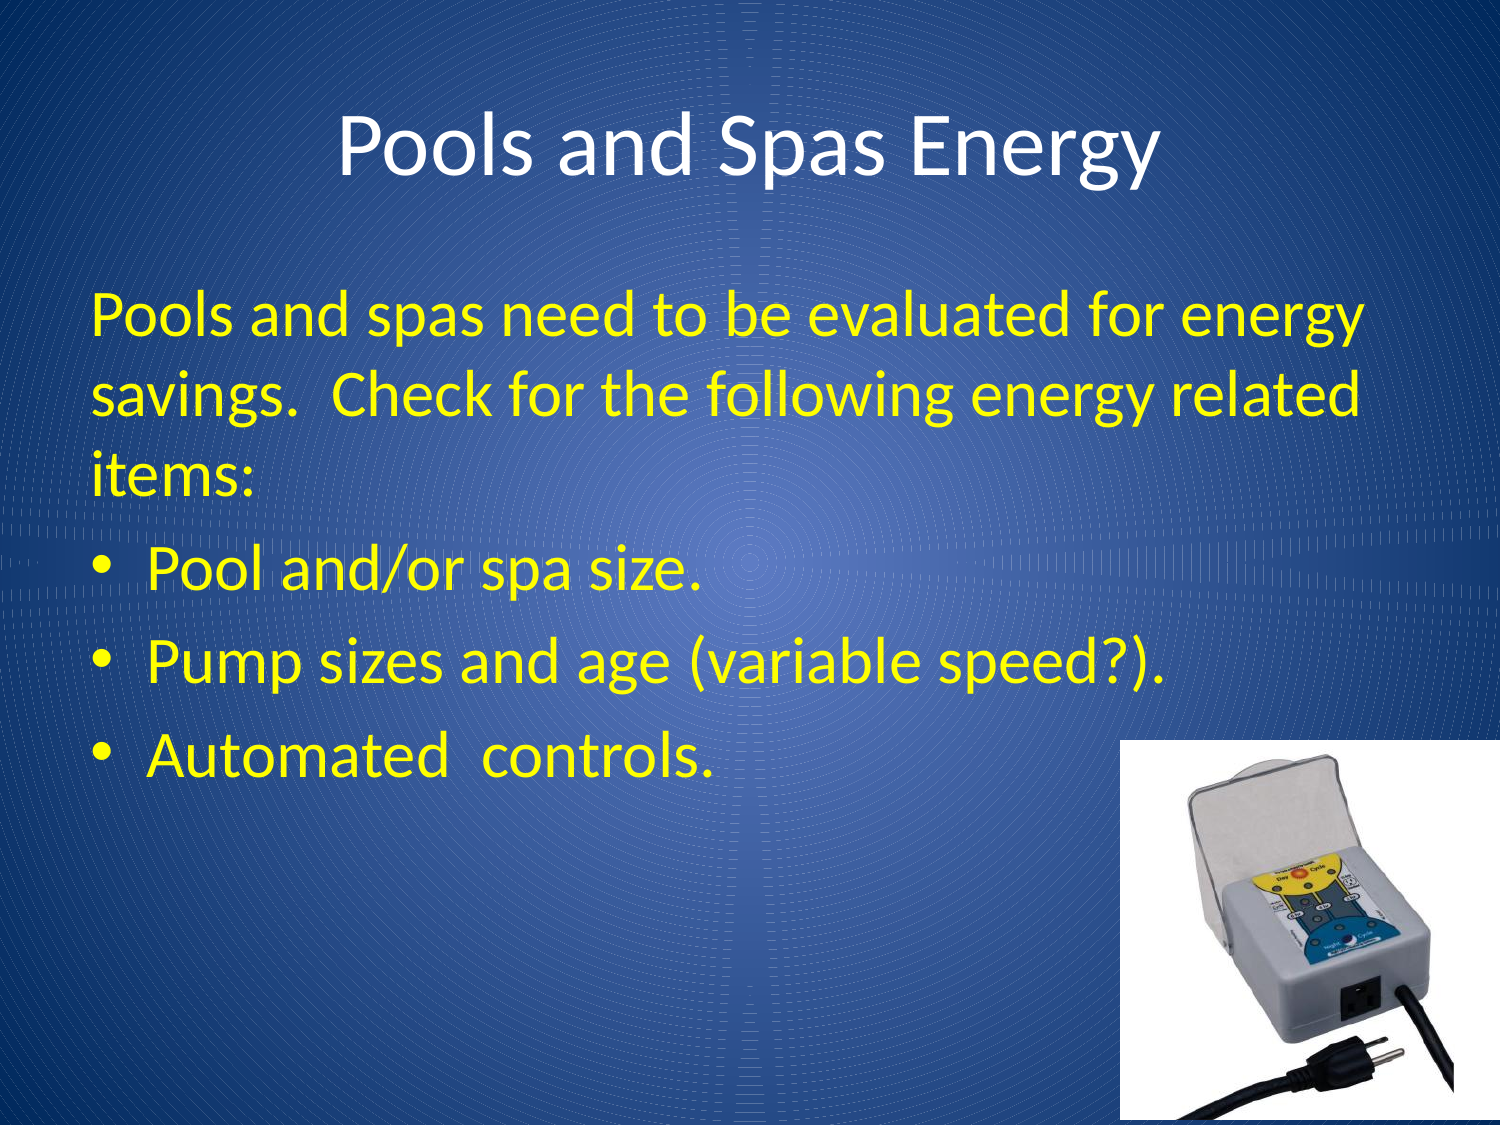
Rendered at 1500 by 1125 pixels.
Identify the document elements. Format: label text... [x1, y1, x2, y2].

list Pools and spas need to be evaluated for energy savings. Check for the following energy related items: Pool and/or spa size. Pump sizes and age (variable speed?). Automated controls. [75, 262, 1425, 1005]
title Pools and Spas Energy [75, 45, 1425, 233]
picture [1120, 740, 1500, 1120]
